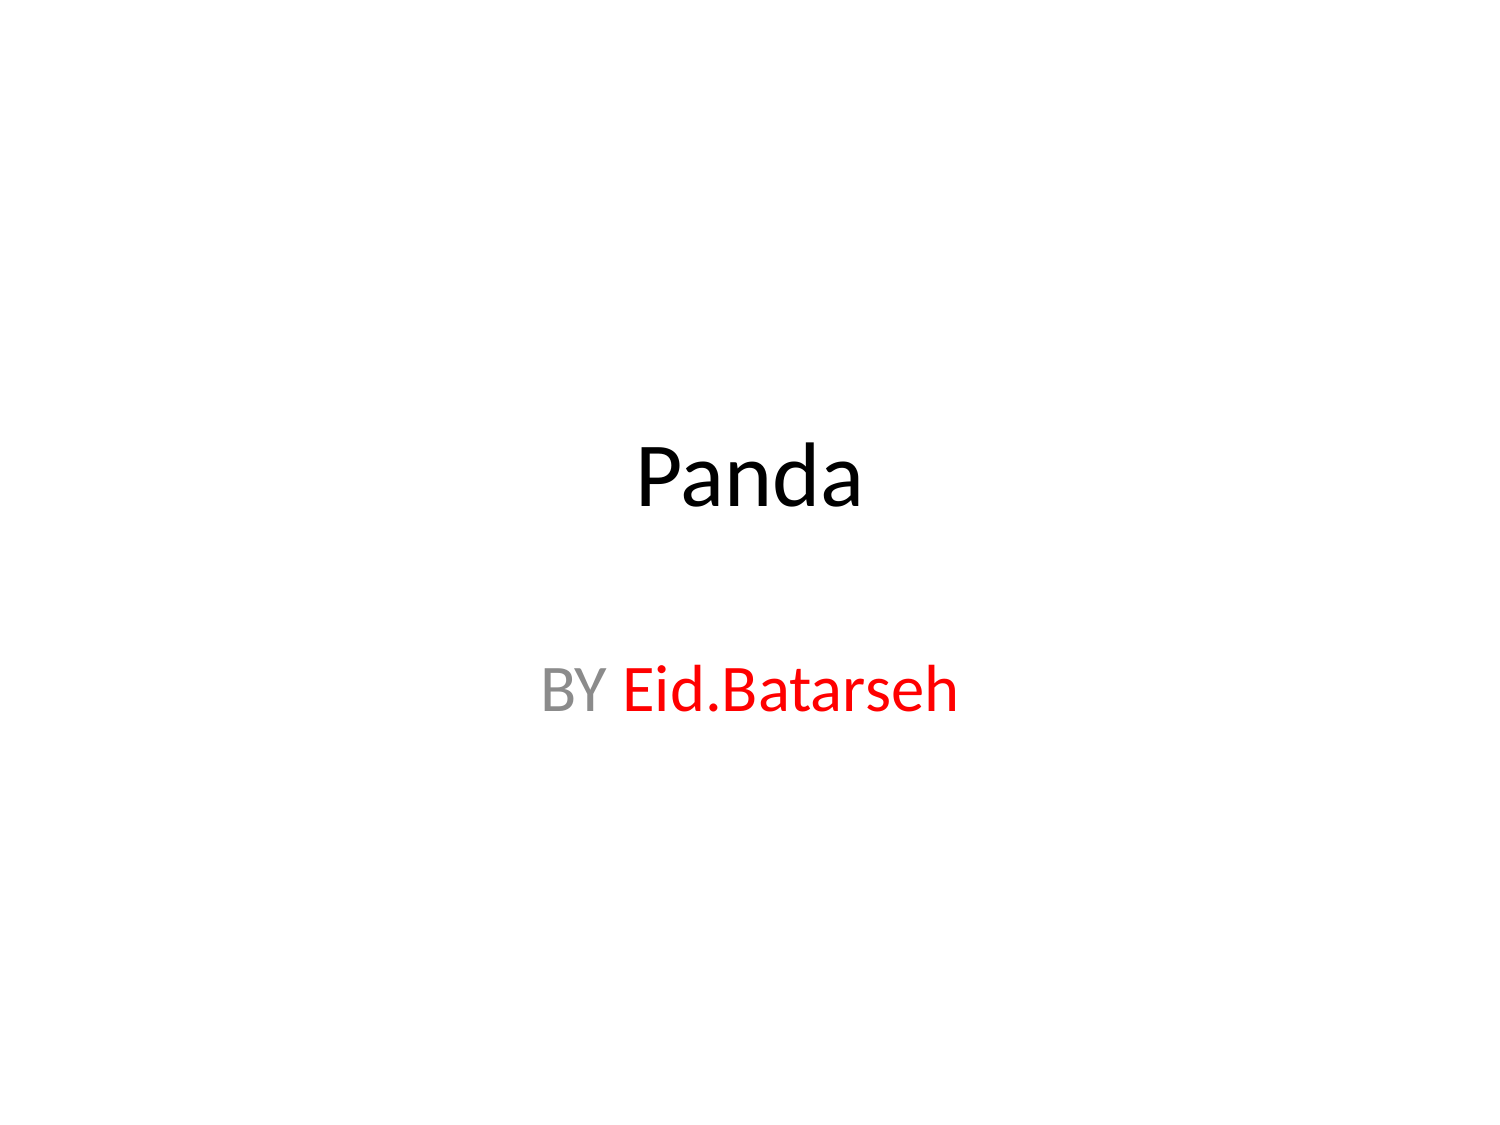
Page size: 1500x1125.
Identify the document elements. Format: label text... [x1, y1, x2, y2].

title Panda [112, 349, 1388, 591]
subtitle BY Eid.Batarseh [225, 637, 1275, 925]
